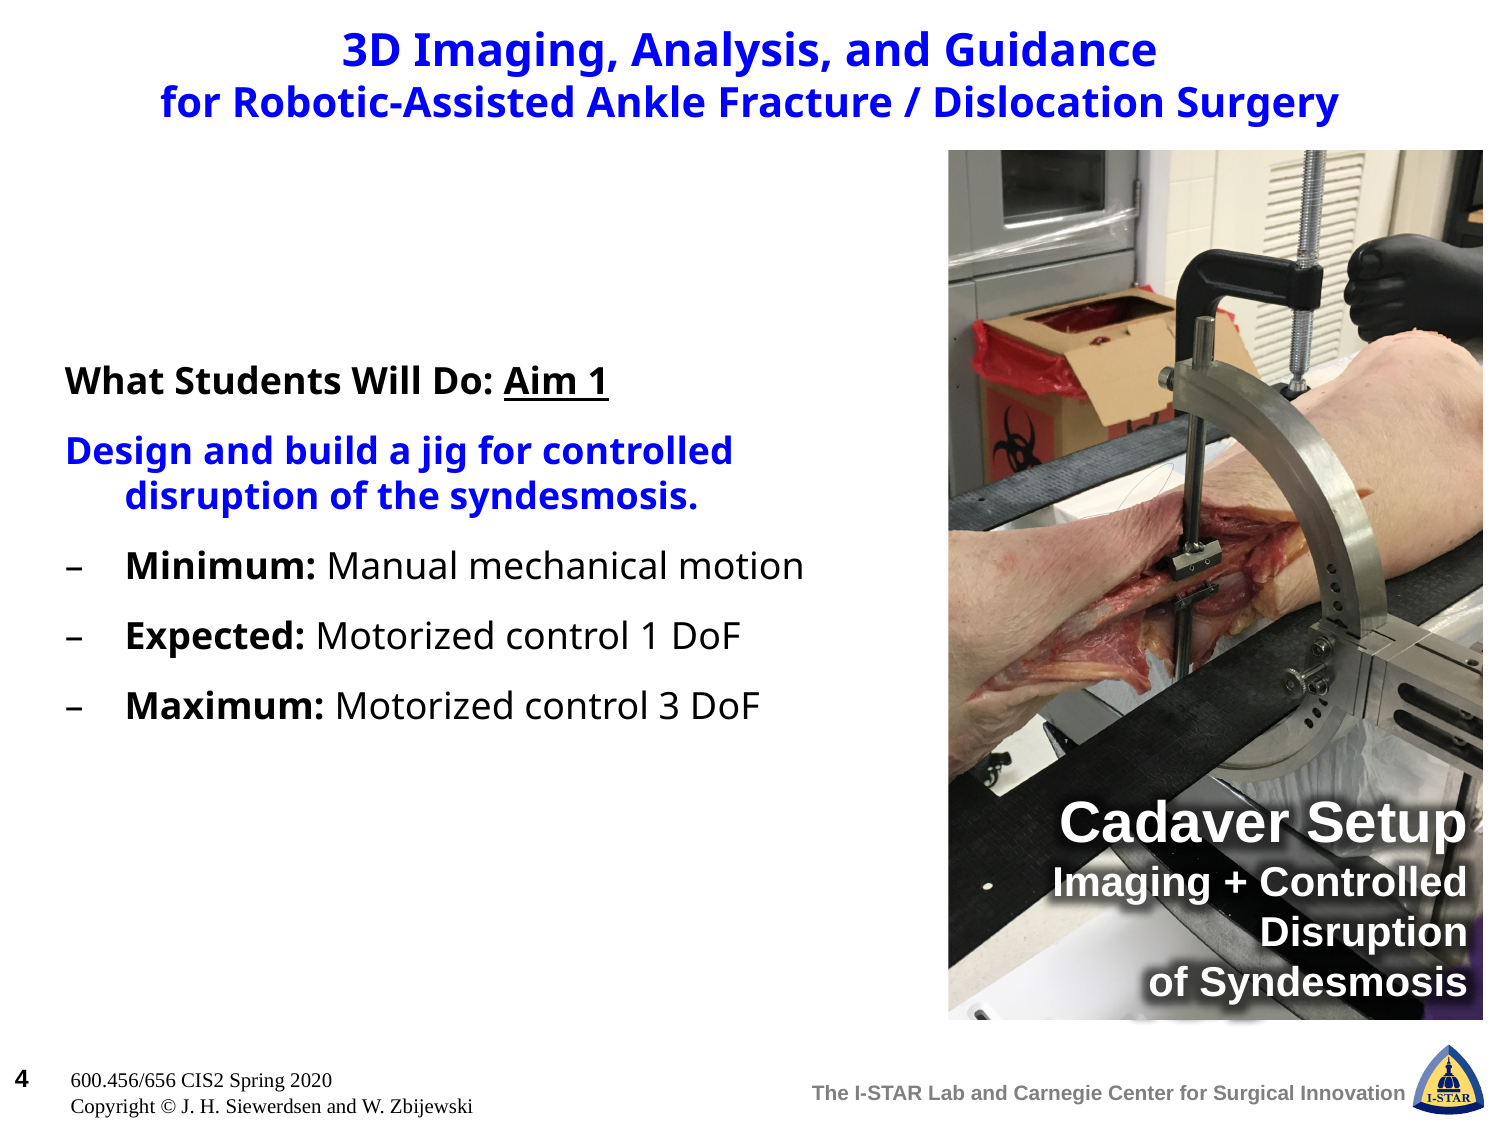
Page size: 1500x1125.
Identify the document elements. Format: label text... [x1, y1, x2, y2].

text_box What Students Will Do: Aim 1 Design and build a jig for controlled disruption of the syndesmosis. Minimum: Manual mechanical motion Expected: Motorized control 1 DoF Maximum: Motorized control 3 DoF [49, 349, 863, 735]
picture [1412, 1044, 1485, 1115]
text_box 3D Imaging, Analysis, and Guidance for Robotic-Assisted Ankle Fracture / Dislocation Surgery [0, 12, 1500, 133]
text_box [947, 149, 1484, 1020]
